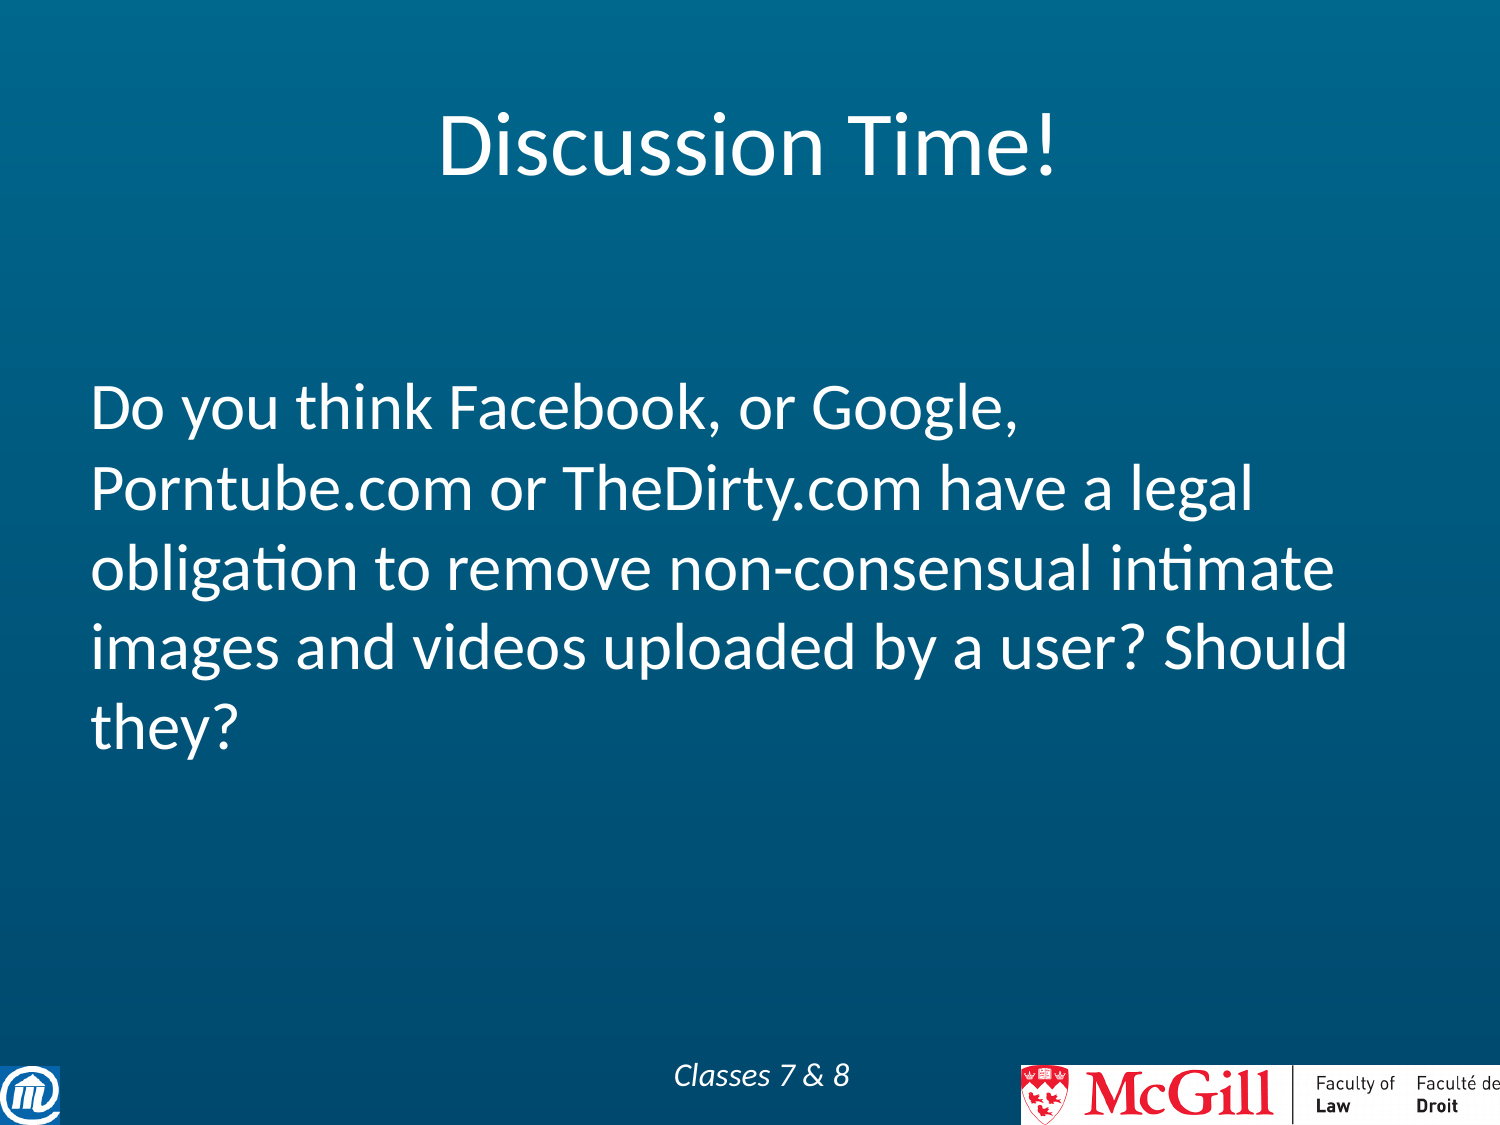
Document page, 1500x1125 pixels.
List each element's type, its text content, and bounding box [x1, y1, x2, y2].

picture [1022, 1066, 1500, 1125]
footer Classes 7 & 8 [490, 1042, 1034, 1103]
list Do you think Facebook, or Google, Porntube.com or TheDirty.com have a legal obligation to remove non-consensual intimate images and videos uploaded by a user? Should they? [75, 262, 1425, 1005]
picture [0, 1067, 59, 1125]
title Discussion Time! [75, 45, 1425, 233]
